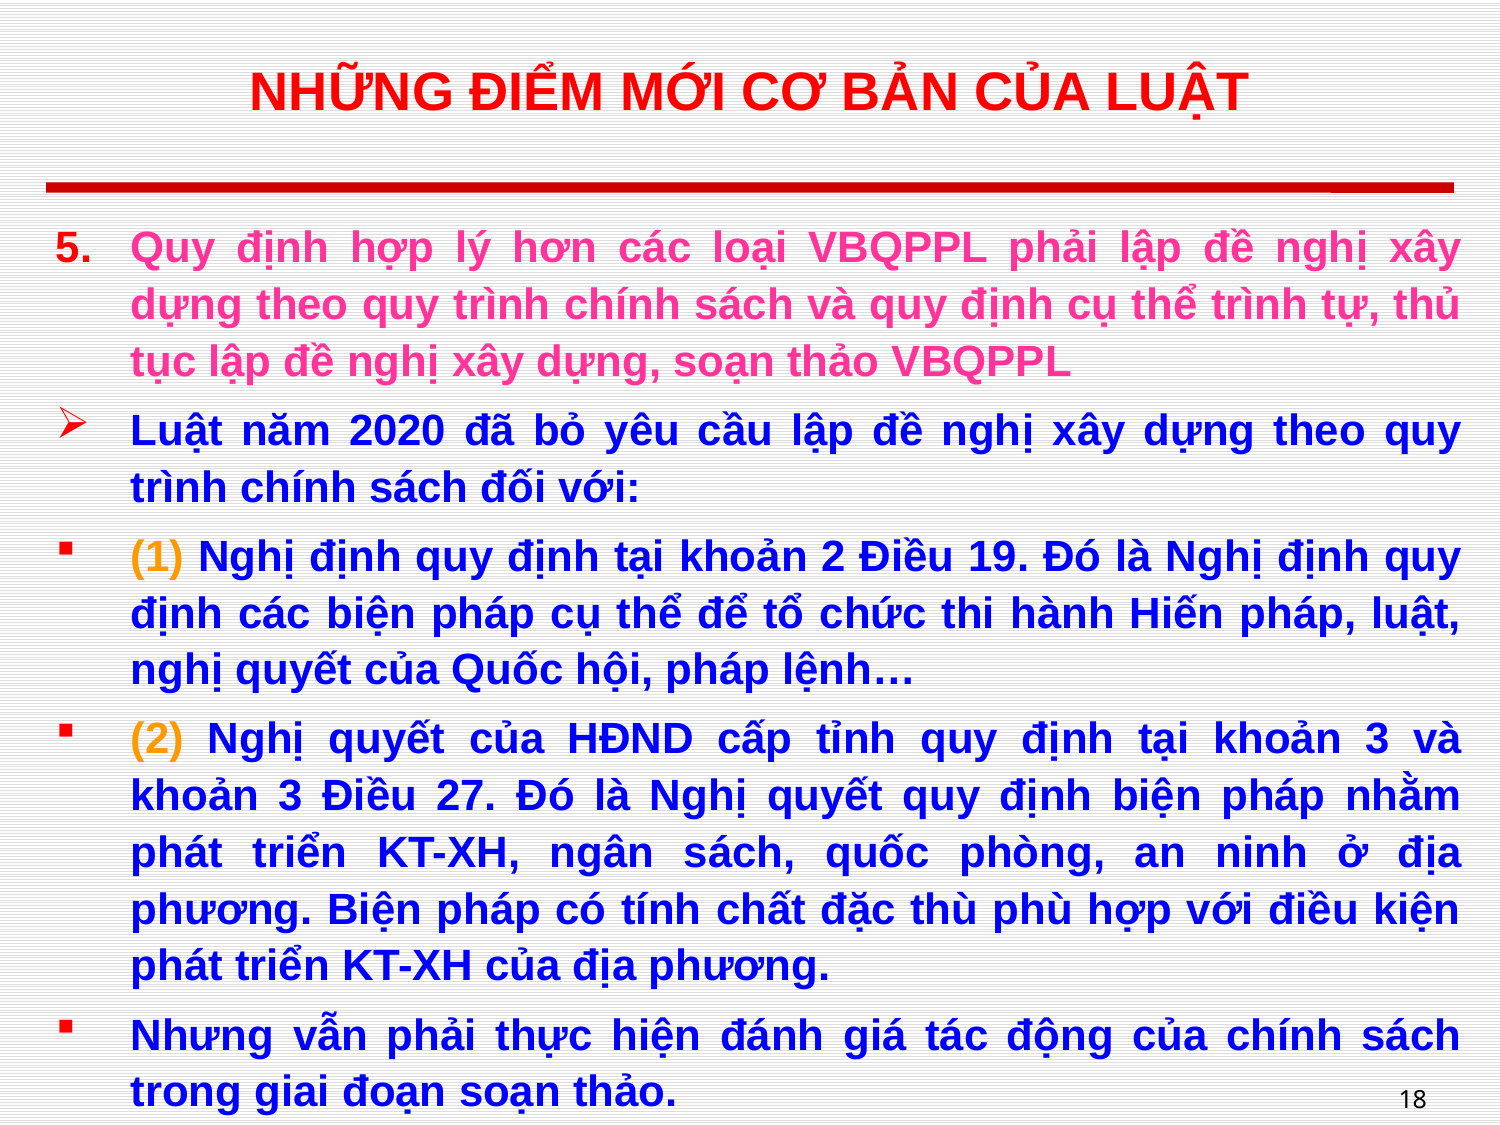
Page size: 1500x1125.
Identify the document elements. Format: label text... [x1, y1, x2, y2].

title NHỮNG ĐIỂM MỚI CƠ BẢN CỦA LUẬT [38, 24, 1463, 150]
text_box Quy định hợp lý hơn các loại VBQPPL phải lập đề nghị xây dựng theo quy trình chính sách và quy định cụ thể trình tự, thủ tục lập đề nghị xây dựng, soạn thảo VBQPPL Luật năm 2020 đã bỏ yêu cầu lập đề nghị xây dựng theo quy trình chính sách đối với: (1) Nghị định quy định tại khoản 2 Điều 19. Đó là Nghị định quy định các biện pháp cụ thể để tổ chức thi hành Hiến pháp, luật, nghị quyết của Quốc hội, pháp lệnh… (2) Nghị quyết của HĐND cấp tỉnh quy định tại khoản 3 và khoản 3 Điều 27. Đó là Nghị quyết quy định biện pháp nhằm phát triển KT-XH, ngân sách, quốc phòng, an ninh ở địa phương. Biện pháp có tính chất đặc thù phù hợp với điều kiện phát triển KT-XH của địa phương. Nhưng vẫn phải thực hiện đánh giá tác động của chính sách trong giai đoạn soạn thảo. [23, 199, 1477, 1088]
